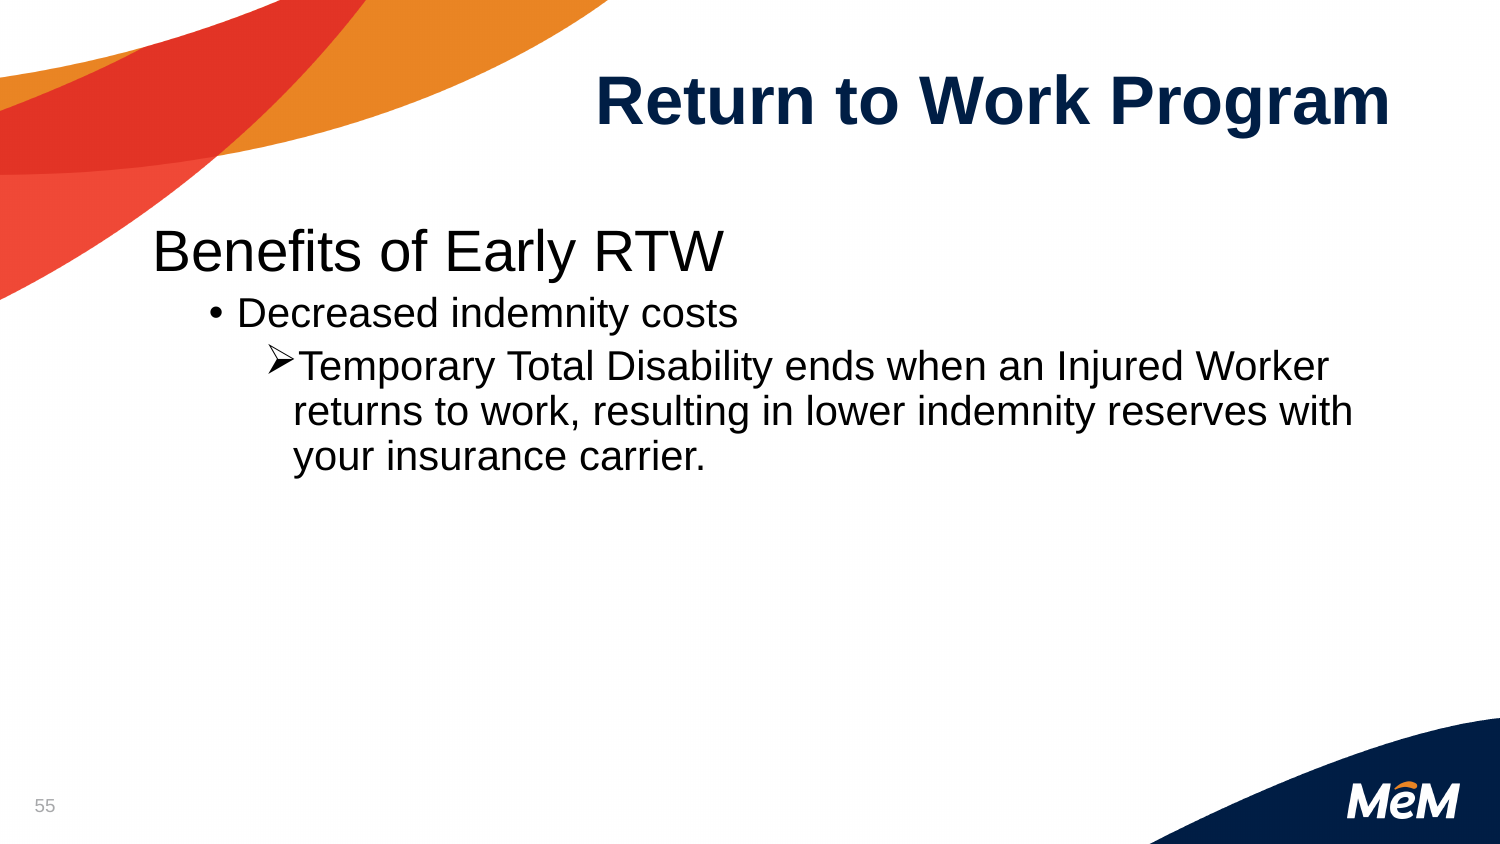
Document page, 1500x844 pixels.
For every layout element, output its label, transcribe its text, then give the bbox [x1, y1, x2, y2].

list Benefits of Early RTW Decreased indemnity costs Temporary Total Disability ends when an Injured Worker returns to work, resulting in lower indemnity reserves with your insurance carrier. [137, 213, 1425, 798]
picture [0, 0, 1500, 844]
text_box Return to Work Program [580, 20, 1500, 184]
